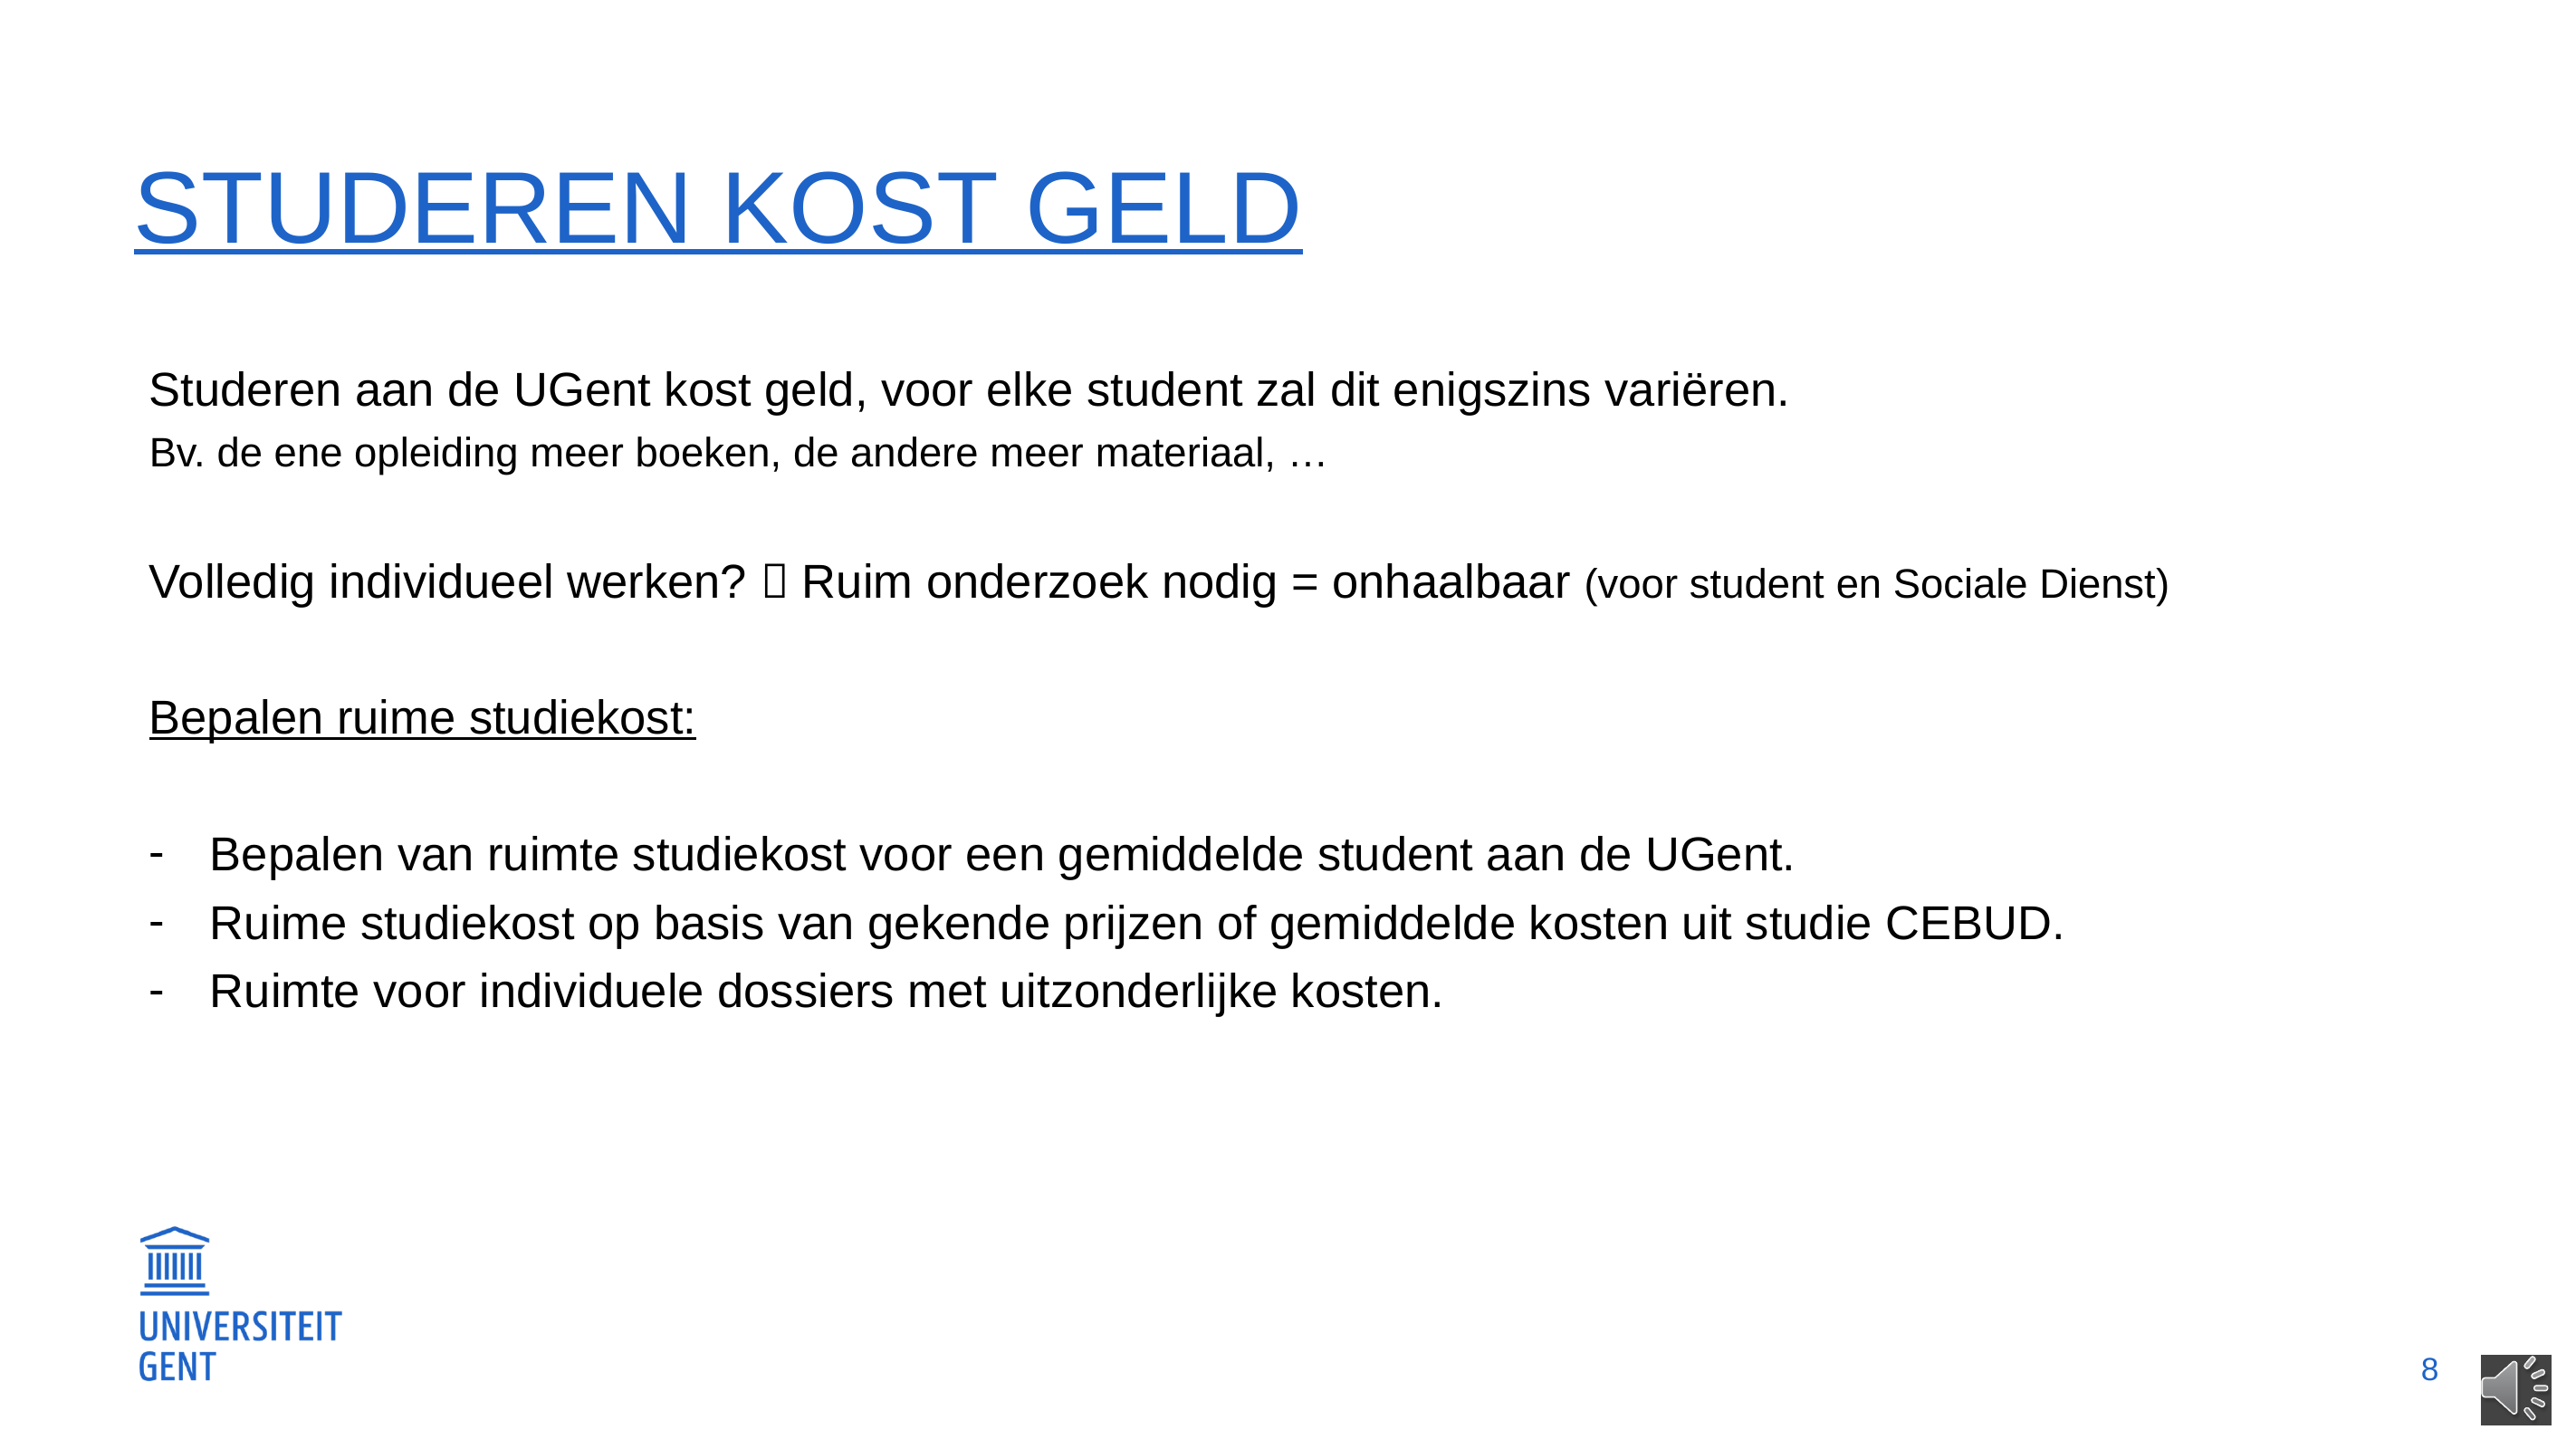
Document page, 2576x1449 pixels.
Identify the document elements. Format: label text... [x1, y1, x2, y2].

slide_number 8 [2315, 1329, 2453, 1407]
title Studeren kost geld [120, 148, 2453, 277]
list Studeren aan de UGent kost geld, voor elke student zal dit enigszins variëren. Bv. de ene opleiding meer boeken, de andere meer materiaal, … Volledig individueel werken?  Ruim onderzoek nodig = onhaalbaar (voor student en Sociale Dienst) Bepalen ruime studiekost: Bepalen van ruimte studiekost voor een gemiddelde student aan de UGent. Ruime studiekost op basis van gekende prijzen of gemiddelde kosten uit studie CEBUD. Ruimte voor individuele dossiers met uitzonderlijke kosten. [124, 341, 2456, 1173]
picture [2480, 1353, 2553, 1426]
picture [72, 1174, 415, 1449]
